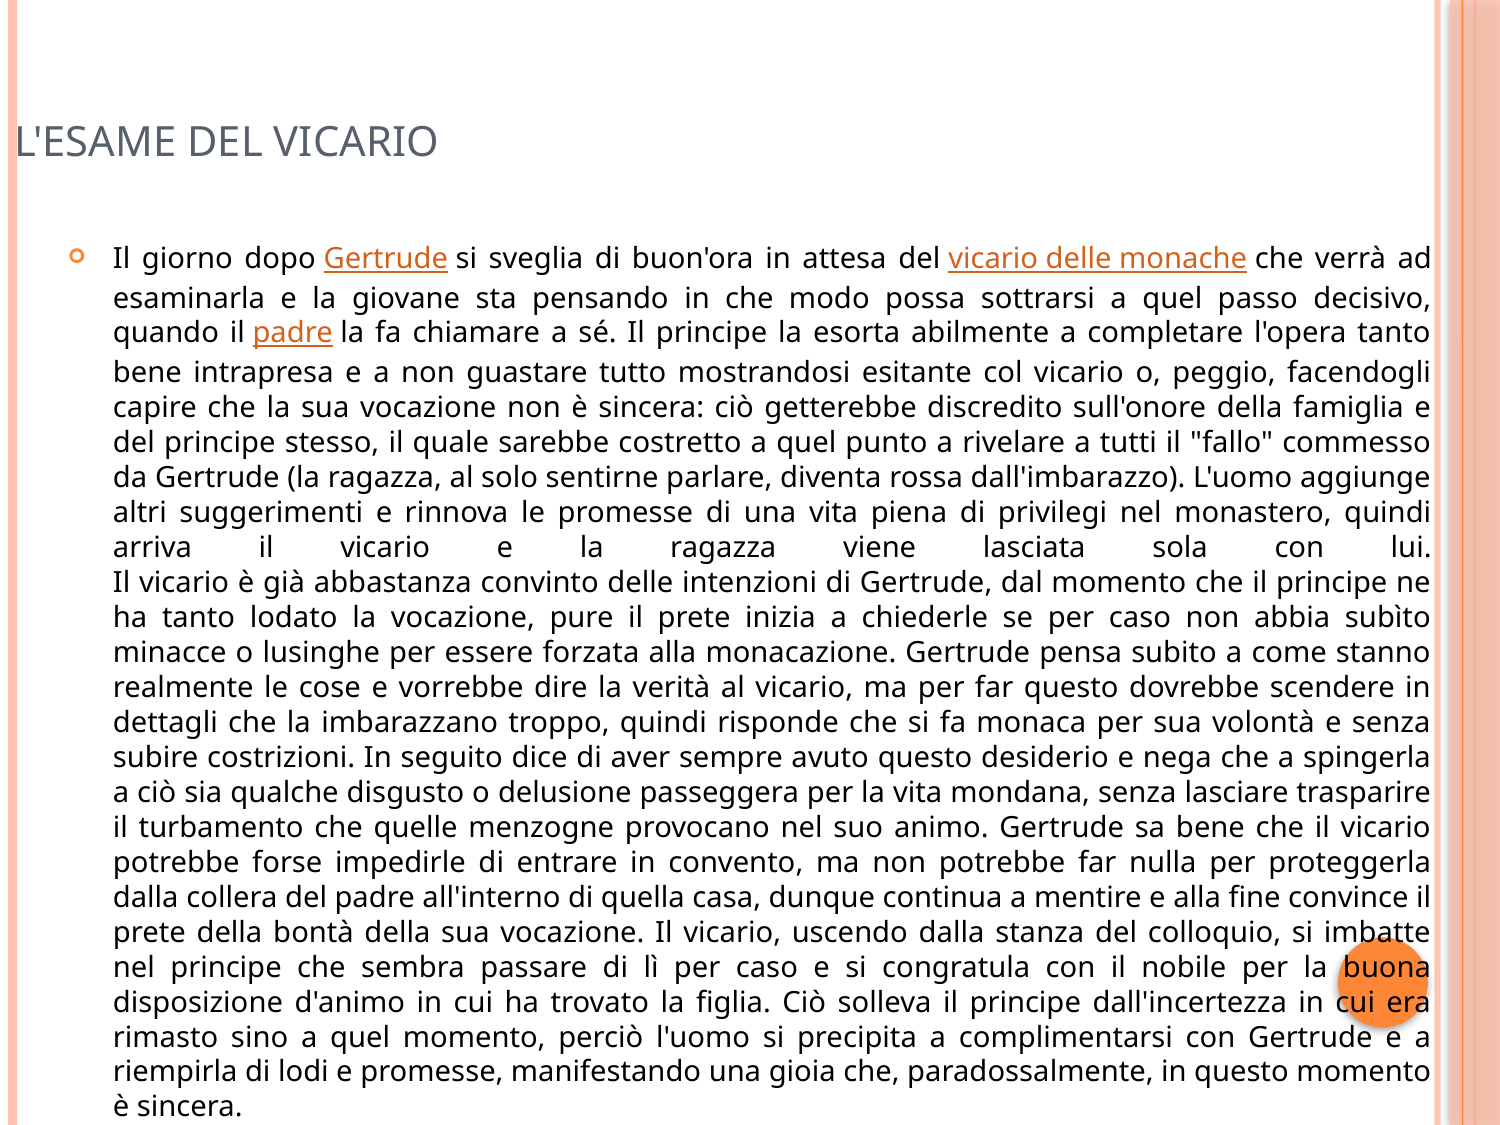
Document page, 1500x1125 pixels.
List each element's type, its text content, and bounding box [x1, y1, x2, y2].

list Il giorno dopo Gertrude si sveglia di buon'ora in attesa del vicario delle monache che verrà ad esaminarla e la giovane sta pensando in che modo possa sottrarsi a quel passo decisivo, quando il padre la fa chiamare a sé. Il principe la esorta abilmente a completare l'opera tanto bene intrapresa e a non guastare tutto mostrandosi esitante col vicario o, peggio, facendogli capire che la sua vocazione non è sincera: ciò getterebbe discredito sull'onore della famiglia e del principe stesso, il quale sarebbe costretto a quel punto a rivelare a tutti il "fallo" commesso da Gertrude (la ragazza, al solo sentirne parlare, diventa rossa dall'imbarazzo). L'uomo aggiunge altri suggerimenti e rinnova le promesse di una vita piena di privilegi nel monastero, quindi arriva il vicario e la ragazza viene lasciata sola con lui. Il vicario è già abbastanza convinto delle intenzioni di Gertrude, dal momento che il principe ne ha tanto lodato la vocazione, pure il prete inizia a chiederle se per caso non abbia subìto minacce o lusinghe per essere forzata alla monacazione. Gertrude pensa subito a come stanno realmente le cose e vorrebbe dire la verità al vicario, ma per far questo dovrebbe scendere in dettagli che la imbarazzano troppo, quindi risponde che si fa monaca per sua volontà e senza subire costrizioni. In seguito dice di aver sempre avuto questo desiderio e nega che a spingerla a ciò sia qualche disgusto o delusione passeggera per la vita mondana, senza lasciare trasparire il turbamento che quelle menzogne provocano nel suo animo. Gertrude sa bene che il vicario potrebbe forse impedirle di entrare in convento, ma non potrebbe far nulla per proteggerla dalla collera del padre all'interno di quella casa, dunque continua a mentire e alla fine convince il prete della bontà della sua vocazione. Il vicario, uscendo dalla stanza del colloquio, si imbatte nel principe che sembra passare di lì per caso e si congratula con il nobile per la buona disposizione d'animo in cui ha trovato la figlia. Ciò solleva il principe dall'incertezza in cui era rimasto sino a quel momento, perciò l'uomo si precipita a complimentarsi con Gertrude e a riempirla di lodi e promesse, manifestando una gioia che, paradossalmente, in questo momento è sincera. [53, 231, 1447, 887]
title L'esame del vicario [0, 0, 786, 173]
